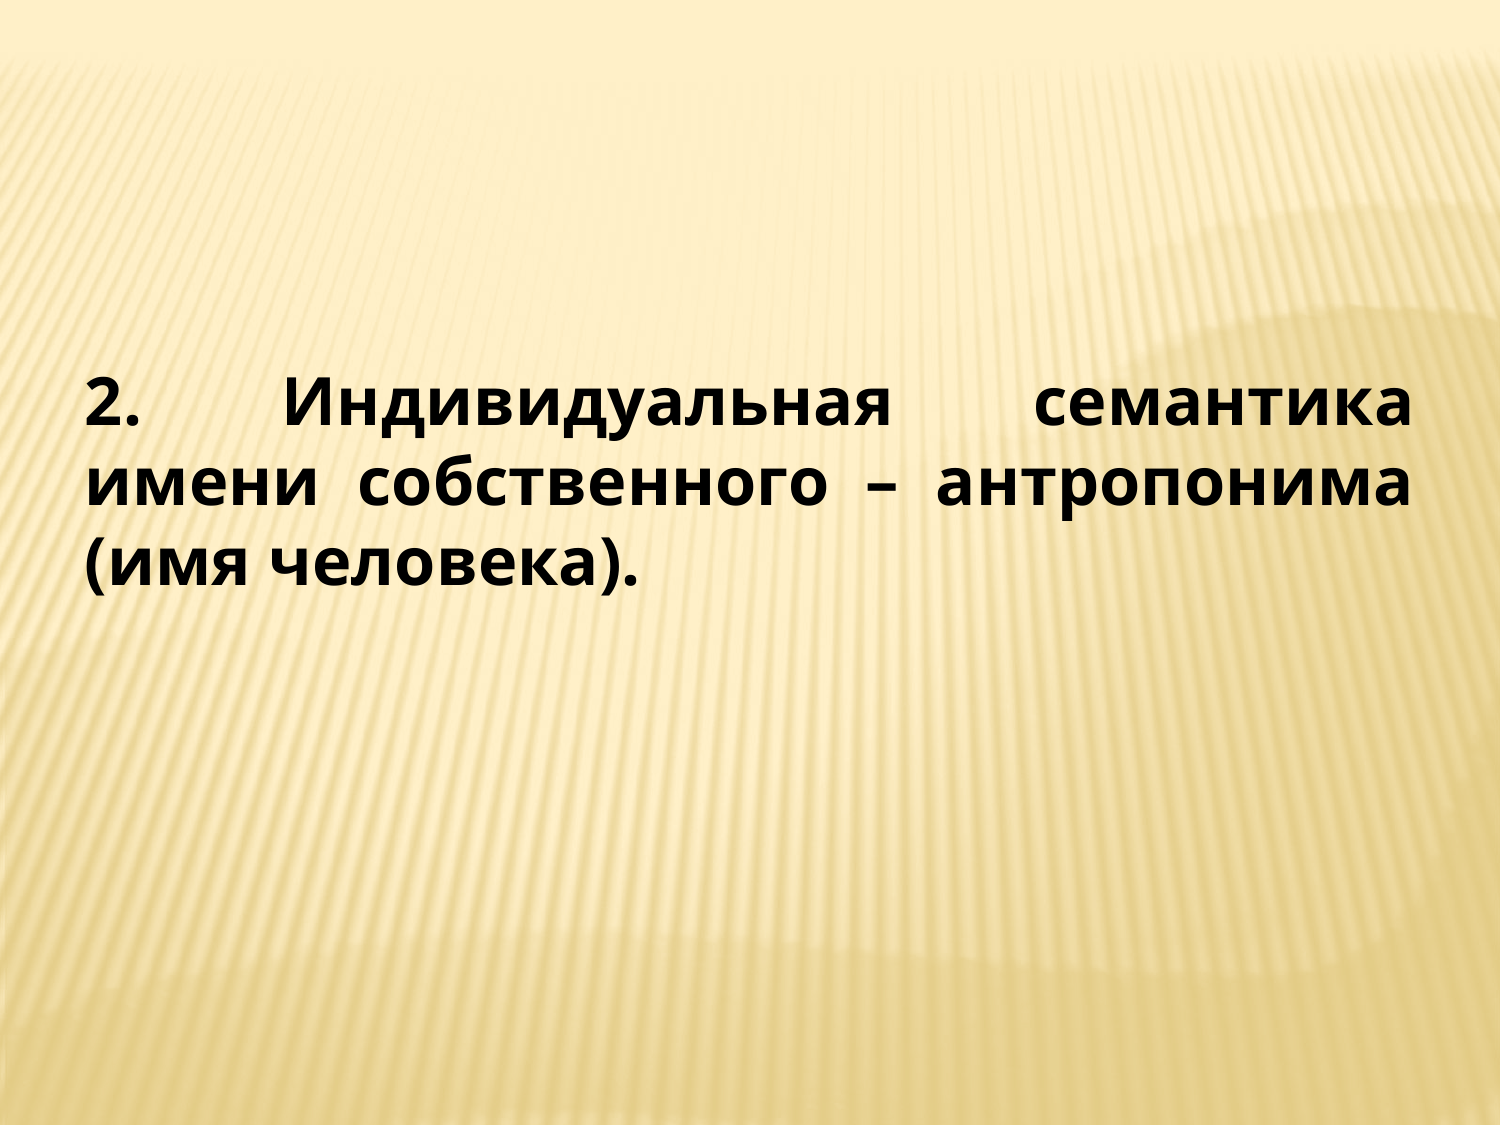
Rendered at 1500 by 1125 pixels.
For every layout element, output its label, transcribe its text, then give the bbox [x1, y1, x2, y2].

text_box 2. Индивидуальная семантика имени собственного – антропонима (имя человека). [70, 351, 1430, 652]
